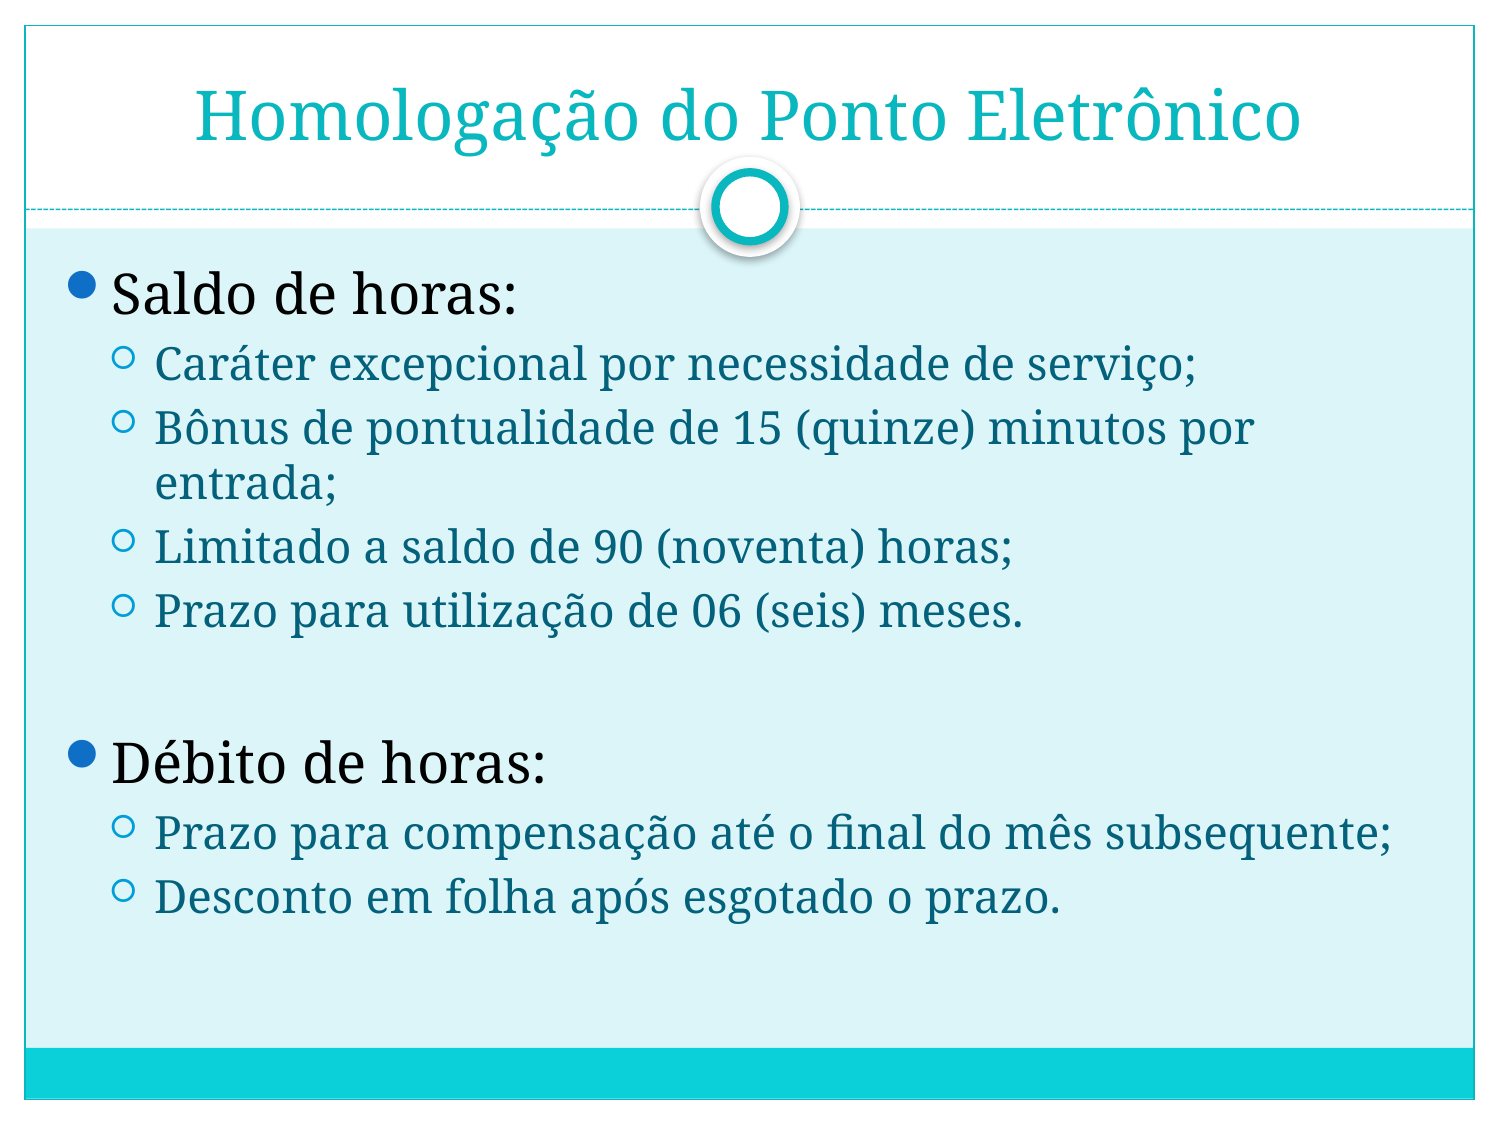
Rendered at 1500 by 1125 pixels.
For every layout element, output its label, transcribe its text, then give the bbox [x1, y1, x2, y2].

list Saldo de horas: Caráter excepcional por necessidade de serviço; Bônus de pontualidade de 15 (quinze) minutos por entrada; Limitado a saldo de 90 (noventa) horas; Prazo para utilização de 06 (seis) meses. Débito de horas: Prazo para compensação até o final do mês subsequente; Desconto em folha após esgotado o prazo. [49, 250, 1445, 1001]
title Homologação do Ponto Eletrônico [49, 37, 1450, 162]
